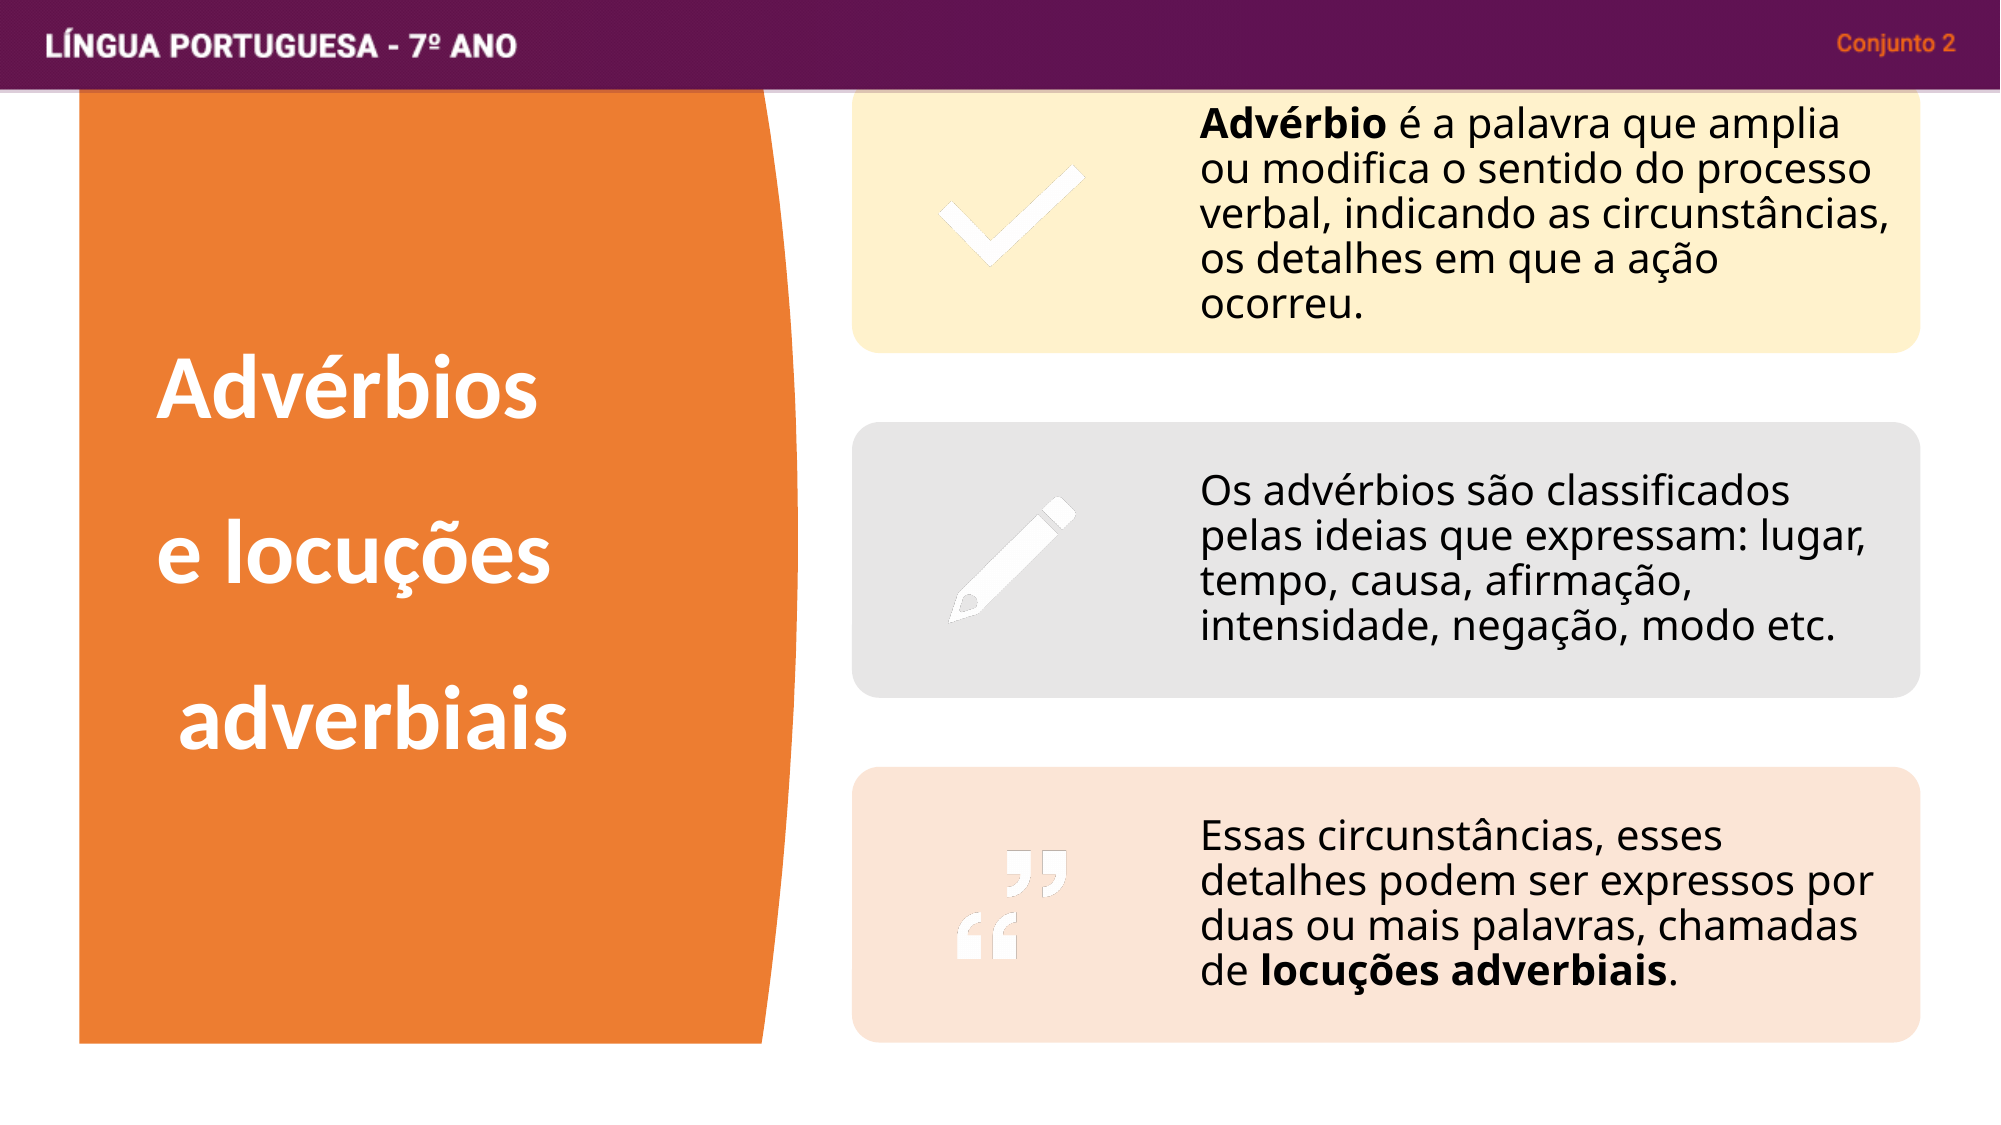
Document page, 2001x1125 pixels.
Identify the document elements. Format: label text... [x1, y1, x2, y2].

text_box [852, 93, 1921, 1043]
text_box Advérbios e locuções adverbiais [141, 165, 702, 953]
text_box [78, 93, 799, 1045]
picture [0, 0, 2000, 93]
